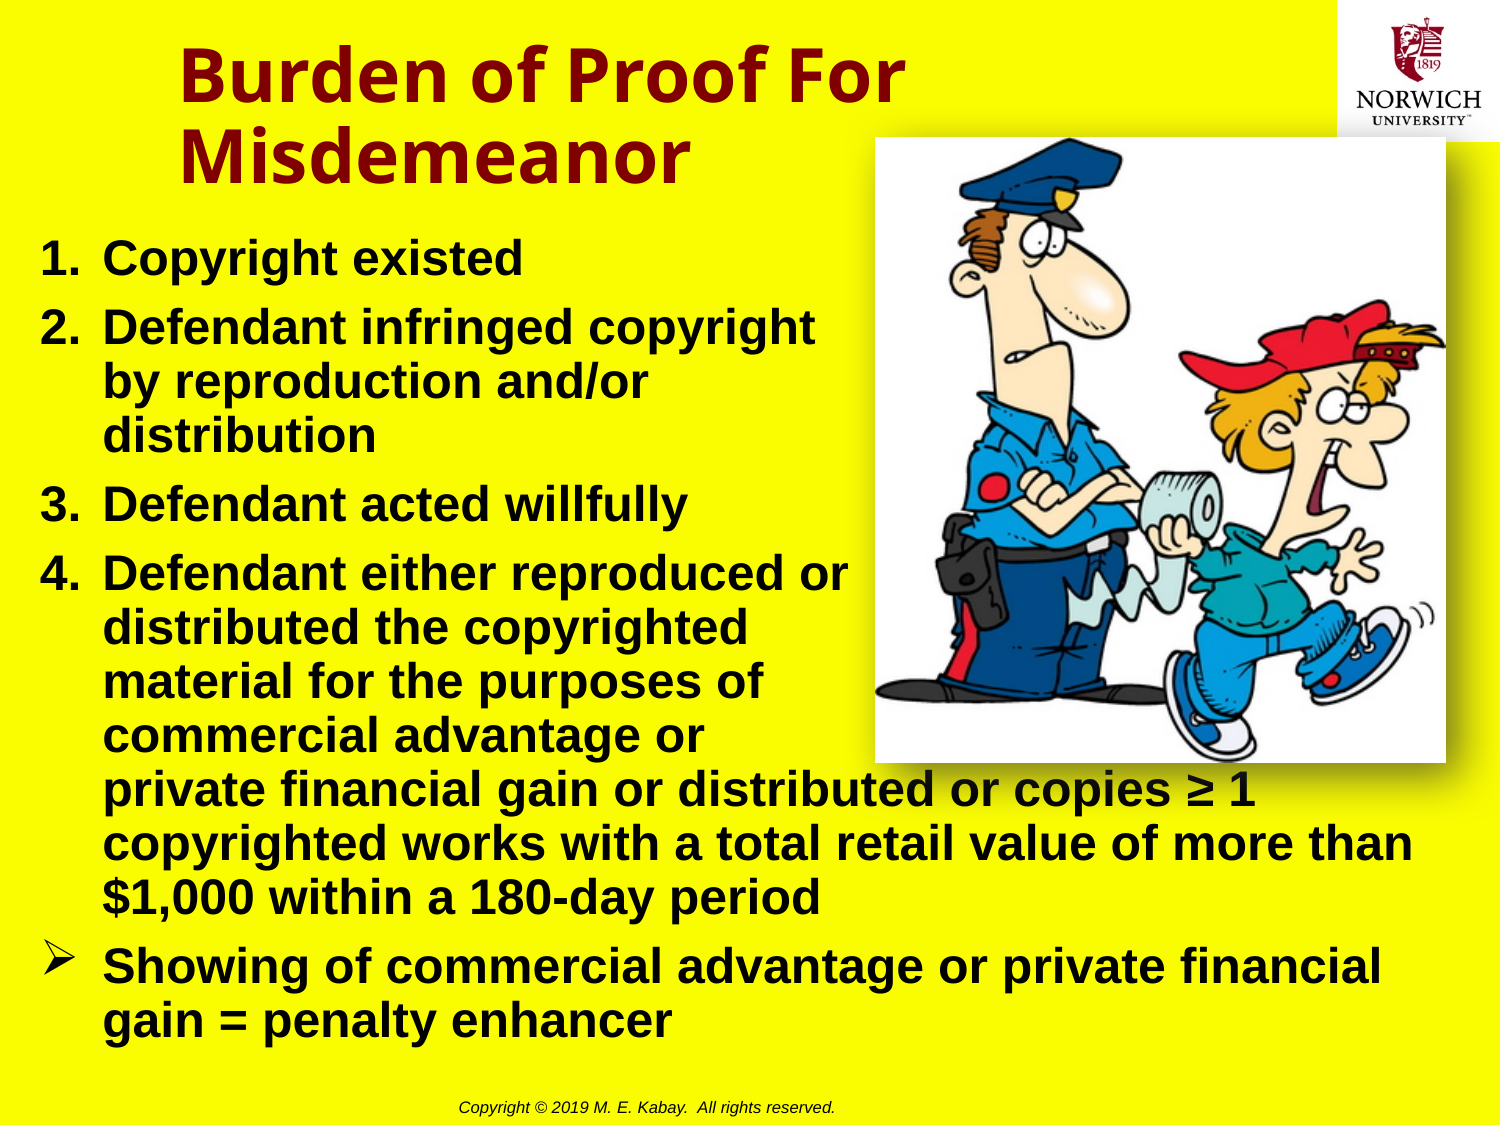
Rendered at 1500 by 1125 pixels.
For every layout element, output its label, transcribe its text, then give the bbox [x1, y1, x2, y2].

list Copyright existed Defendant infringed copyright by reproduction and/or distribution Defendant acted willfully Defendant either reproduced or distributed the copyrighted material for the purposes of commercial advantage or private financial gain or distributed or copies ≥ 1 copyrighted works with a total retail value of more than $1,000 within a 180-day period Showing of commercial advantage or private financial gain = penalty enhancer [24, 224, 1438, 1076]
picture [874, 0, 1500, 763]
title Burden of Proof For Misdemeanor [161, 24, 1339, 213]
